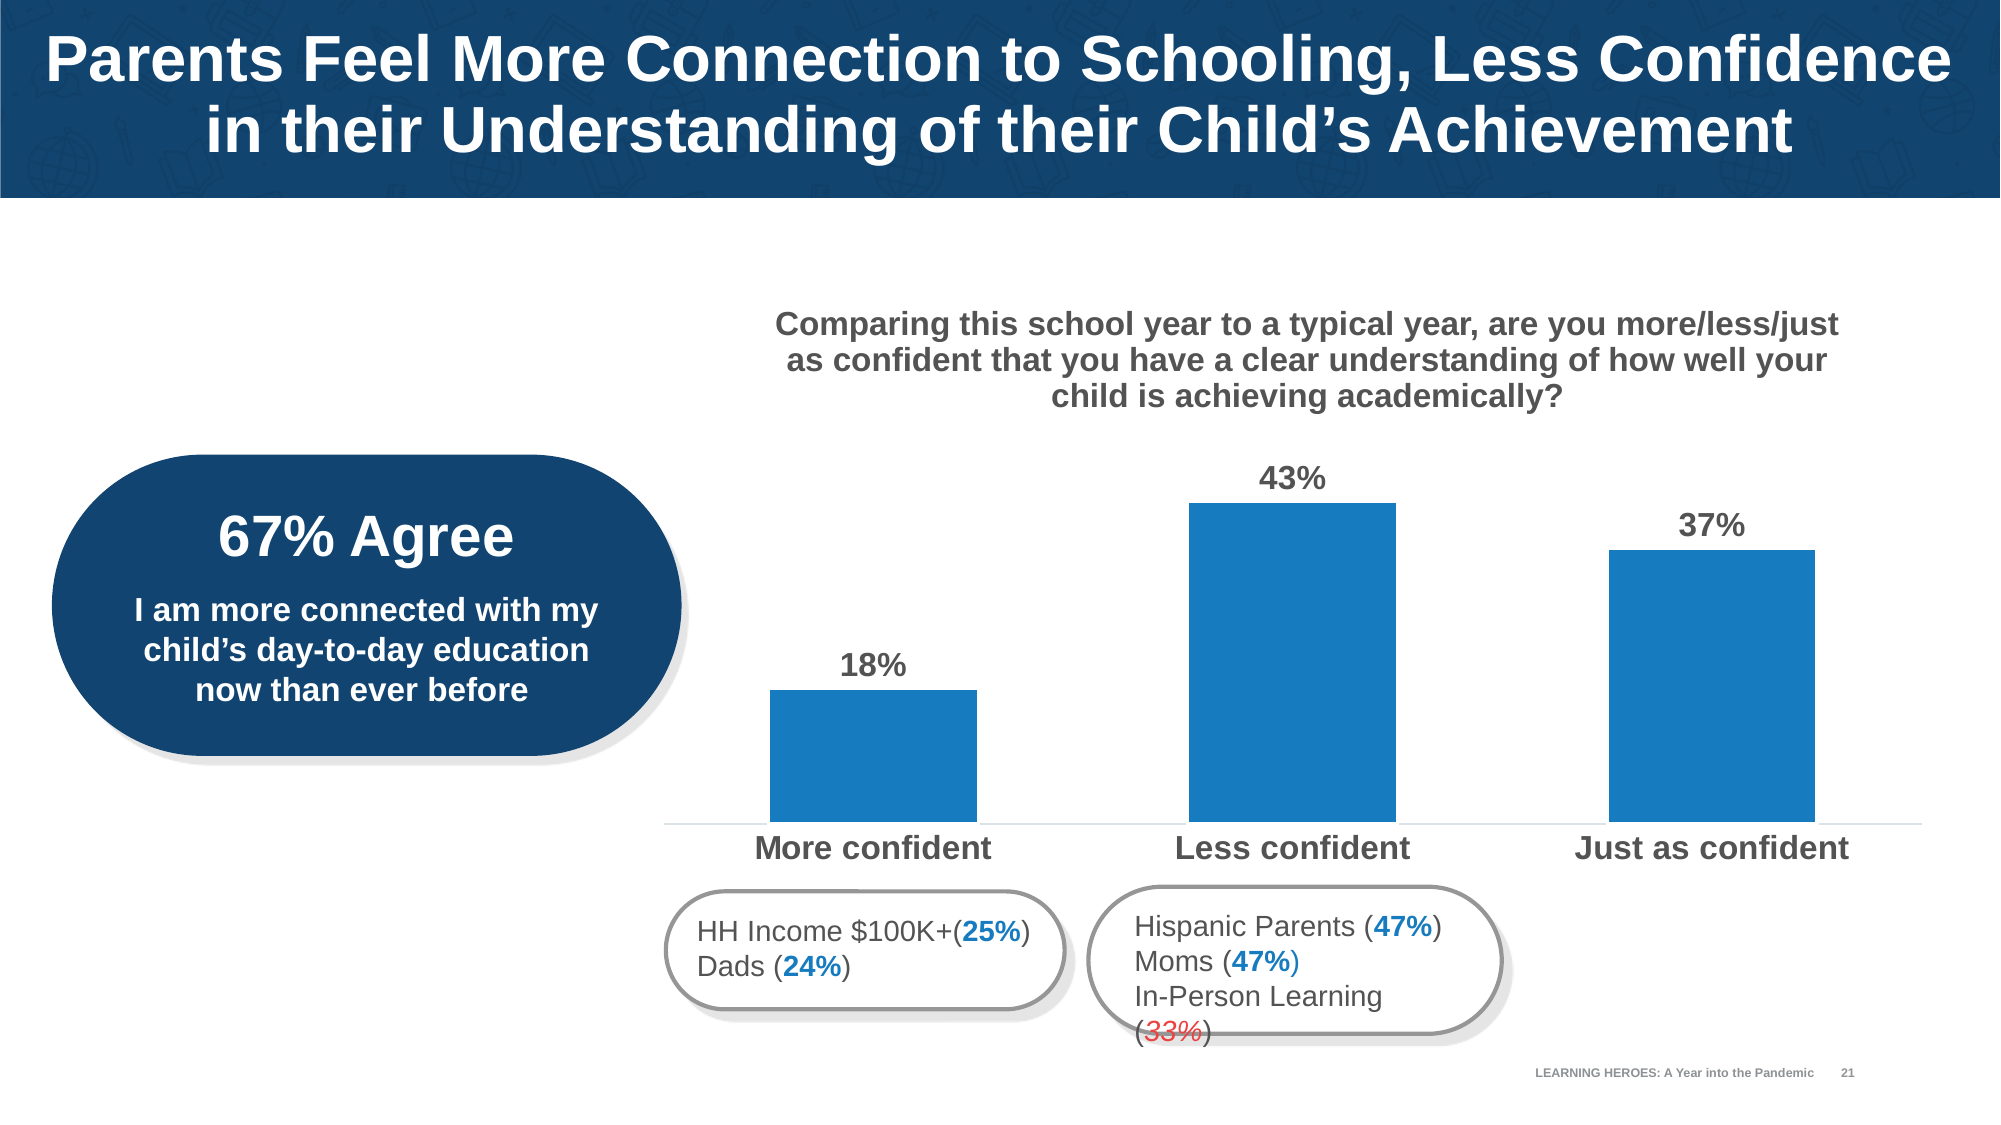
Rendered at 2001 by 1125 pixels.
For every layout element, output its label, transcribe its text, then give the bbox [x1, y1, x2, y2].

list Comparing this school year to a typical year, are you more/less/just as confident that you have a clear understanding of how well your child is achieving academically? [753, 299, 1863, 422]
chart [637, 437, 1949, 875]
text_box [663, 906, 1053, 1012]
text_box HH Income $100K+(25%) Dads (24%) [682, 904, 1110, 990]
text_box [1484, 909, 1504, 1012]
text_box Hispanic Parents (47%) Moms (47%) In-Person Learning (33%) [1119, 900, 1484, 1055]
text_box [685, 889, 1046, 904]
text_box [49, 452, 632, 732]
slide_number 21 [1831, 1059, 1863, 1087]
title Parents Feel More Connection to Schooling, Less Confidence in their Understanding of their Child’s Achievement [0, 0, 2000, 198]
footer LEARNING HEROES: A Year into the Pandemic [1154, 1042, 1830, 1103]
text_box 67% Agree I am more connected with my child’s day-to-day education now than ever before [117, 490, 617, 786]
text_box [1086, 884, 1474, 1023]
